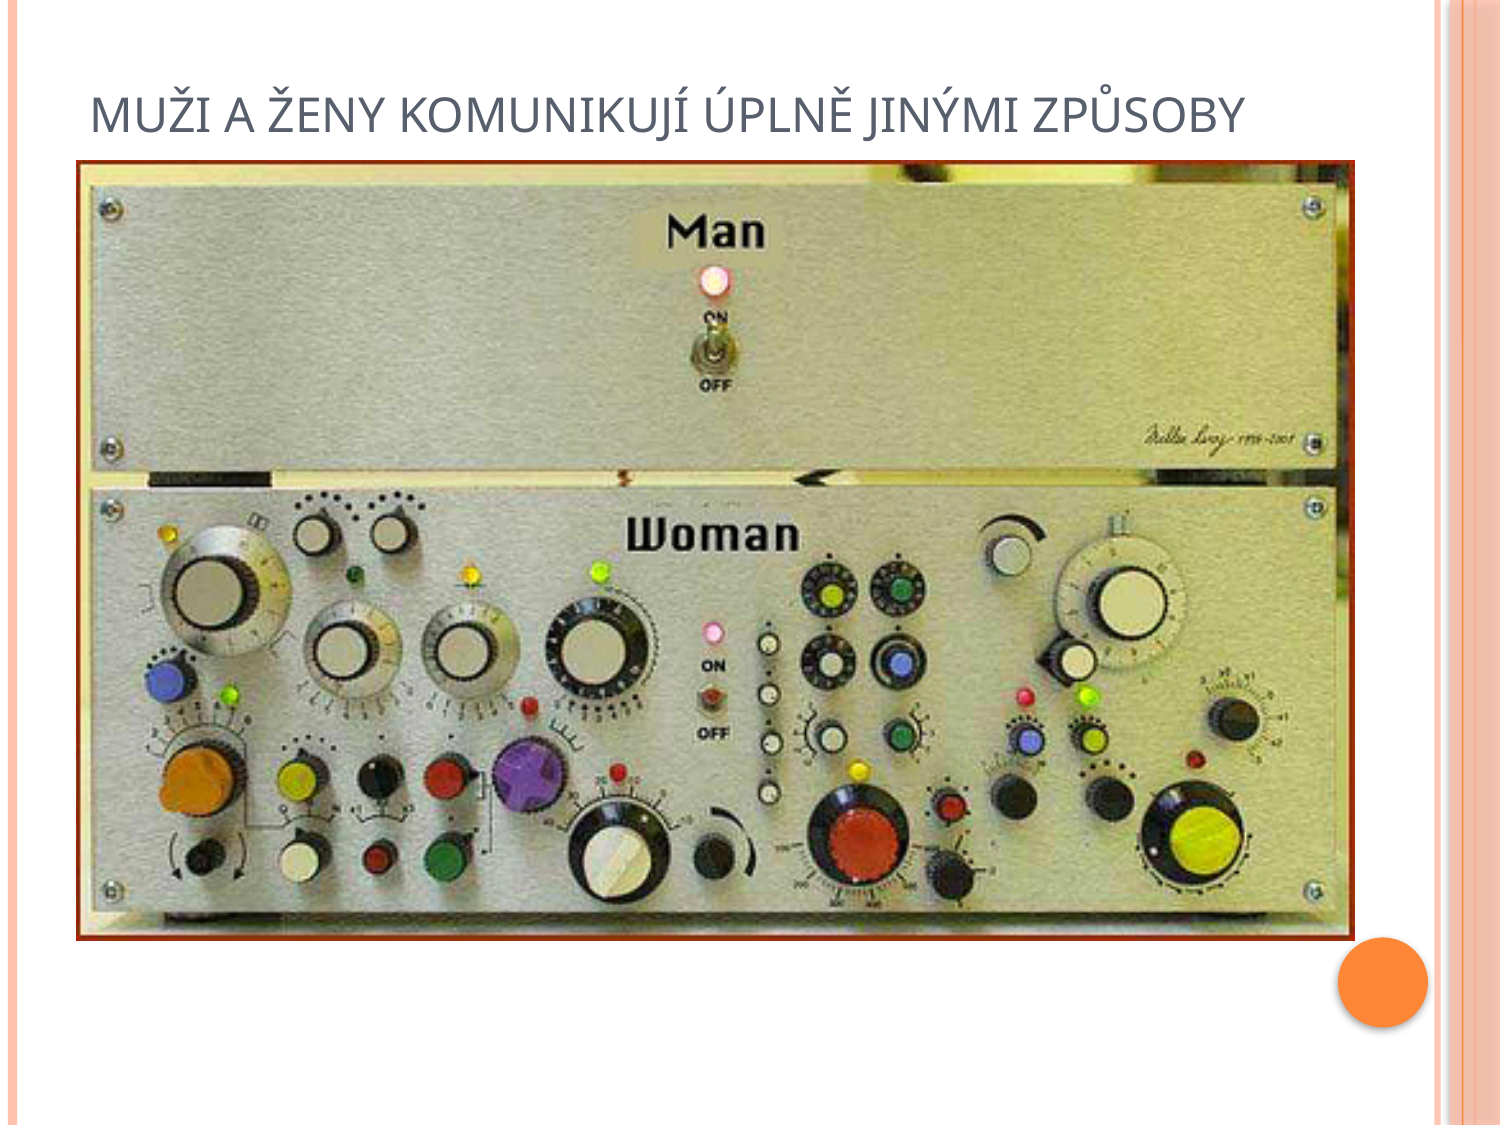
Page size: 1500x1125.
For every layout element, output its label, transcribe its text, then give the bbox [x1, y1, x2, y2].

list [76, 160, 1356, 941]
title Muži a ženy komunikují úplně jinými způsoby [75, 45, 1388, 149]
